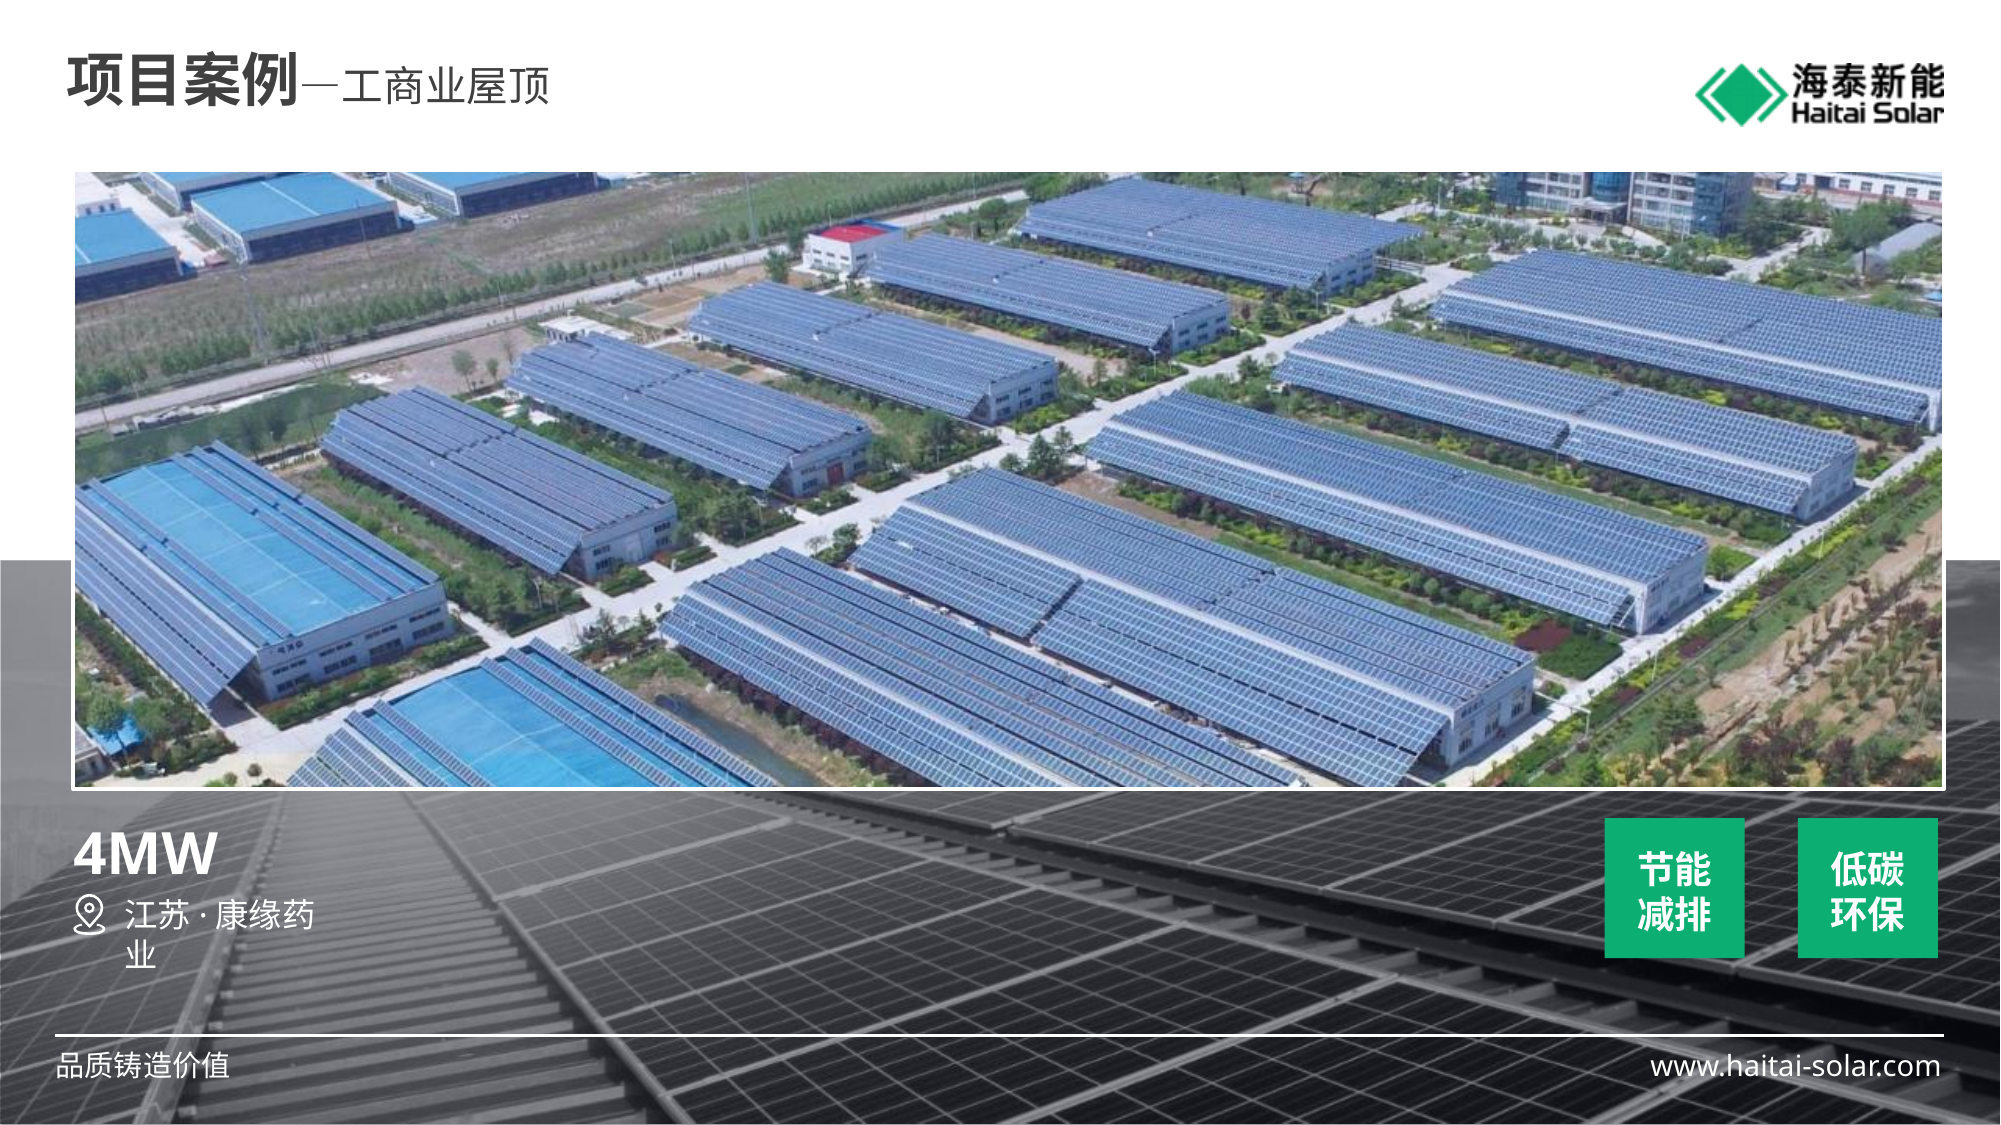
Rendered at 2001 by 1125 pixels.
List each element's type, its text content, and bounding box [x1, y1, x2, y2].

picture [0, 169, 2000, 1124]
text_box 项目案例—工商业屋顶 [52, 35, 637, 121]
picture [1695, 63, 1944, 127]
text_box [55, 1035, 1944, 1083]
